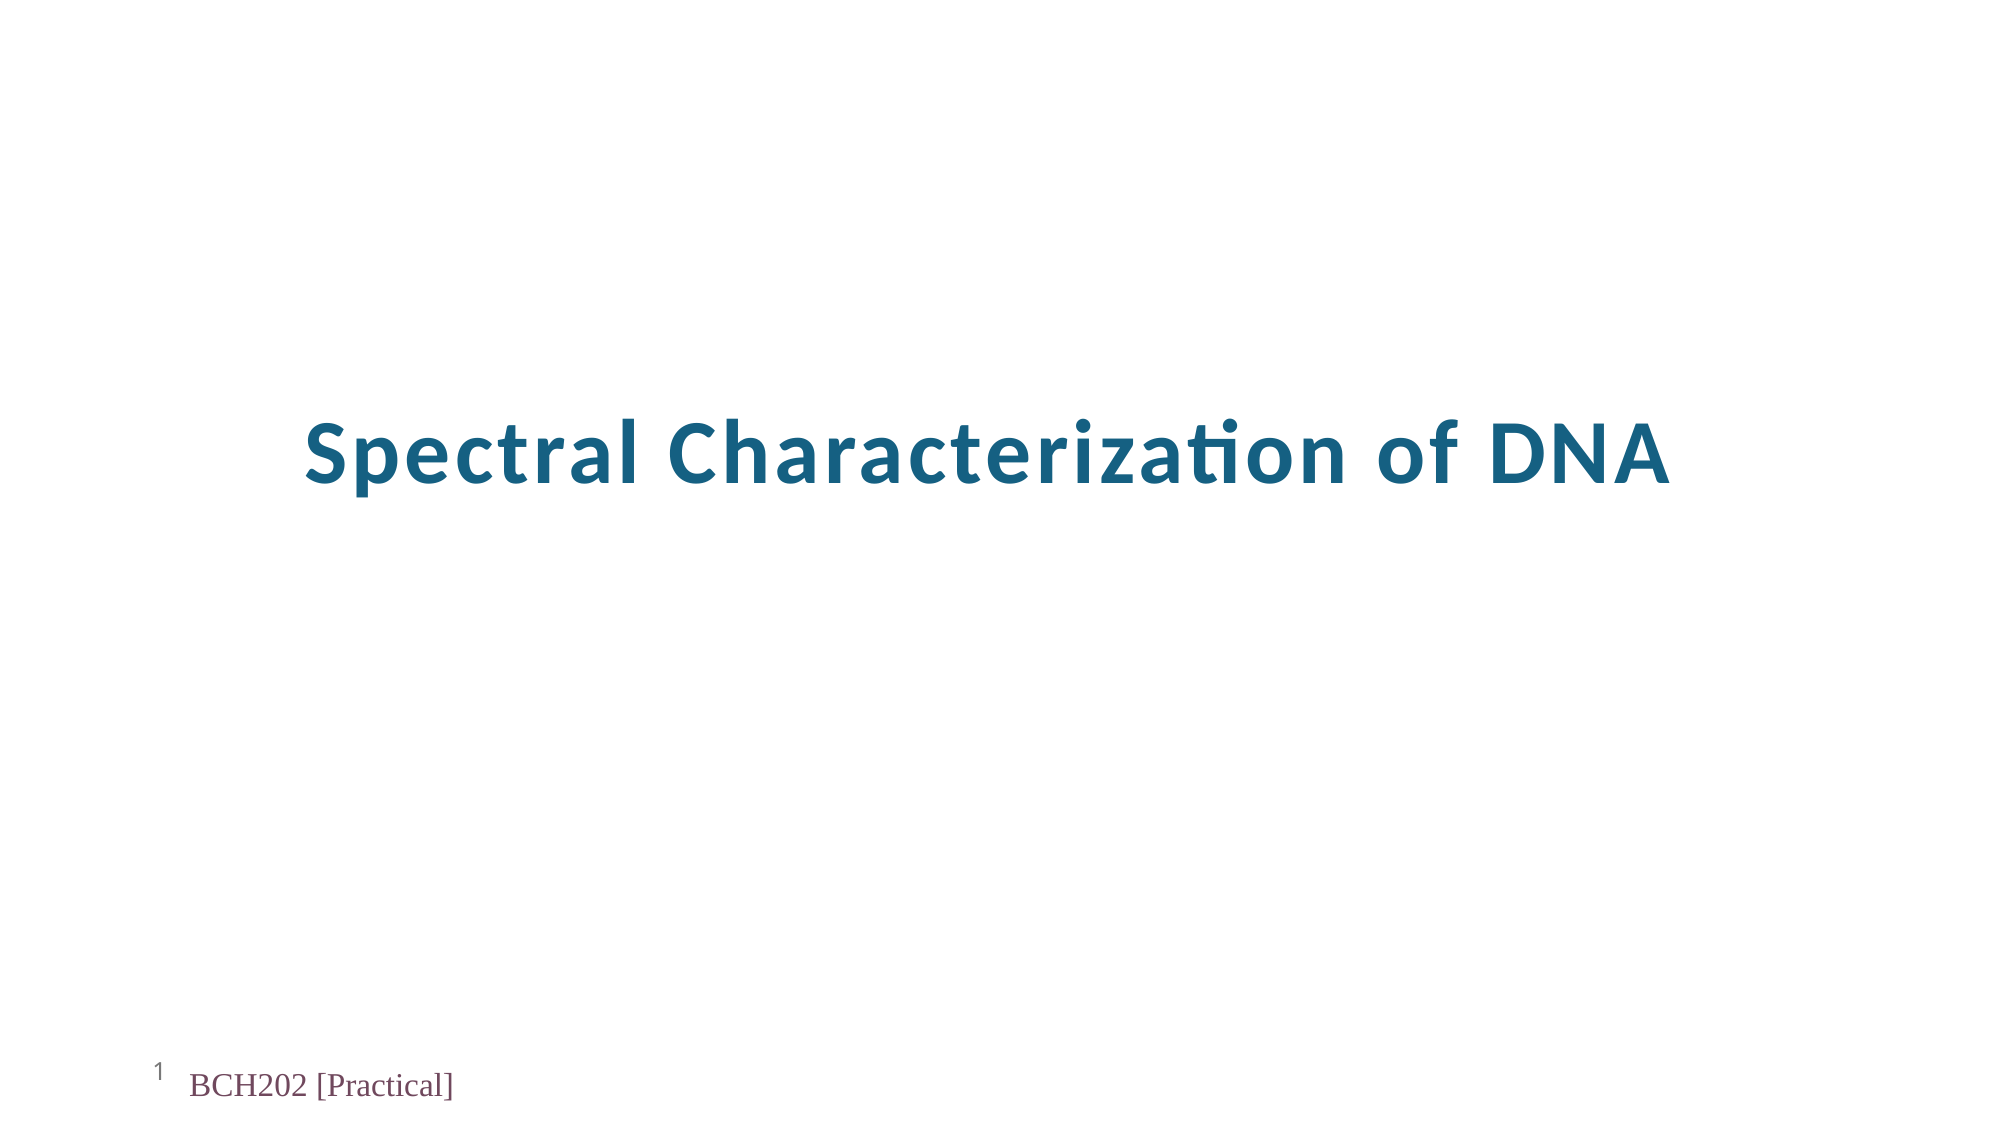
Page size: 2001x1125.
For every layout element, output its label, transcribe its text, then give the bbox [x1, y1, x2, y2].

text_box BCH202 [Practical] [174, 1060, 1511, 1125]
text_box Spectral Characterization of DNA [164, 218, 1813, 905]
slide_number 1 [137, 1042, 588, 1103]
